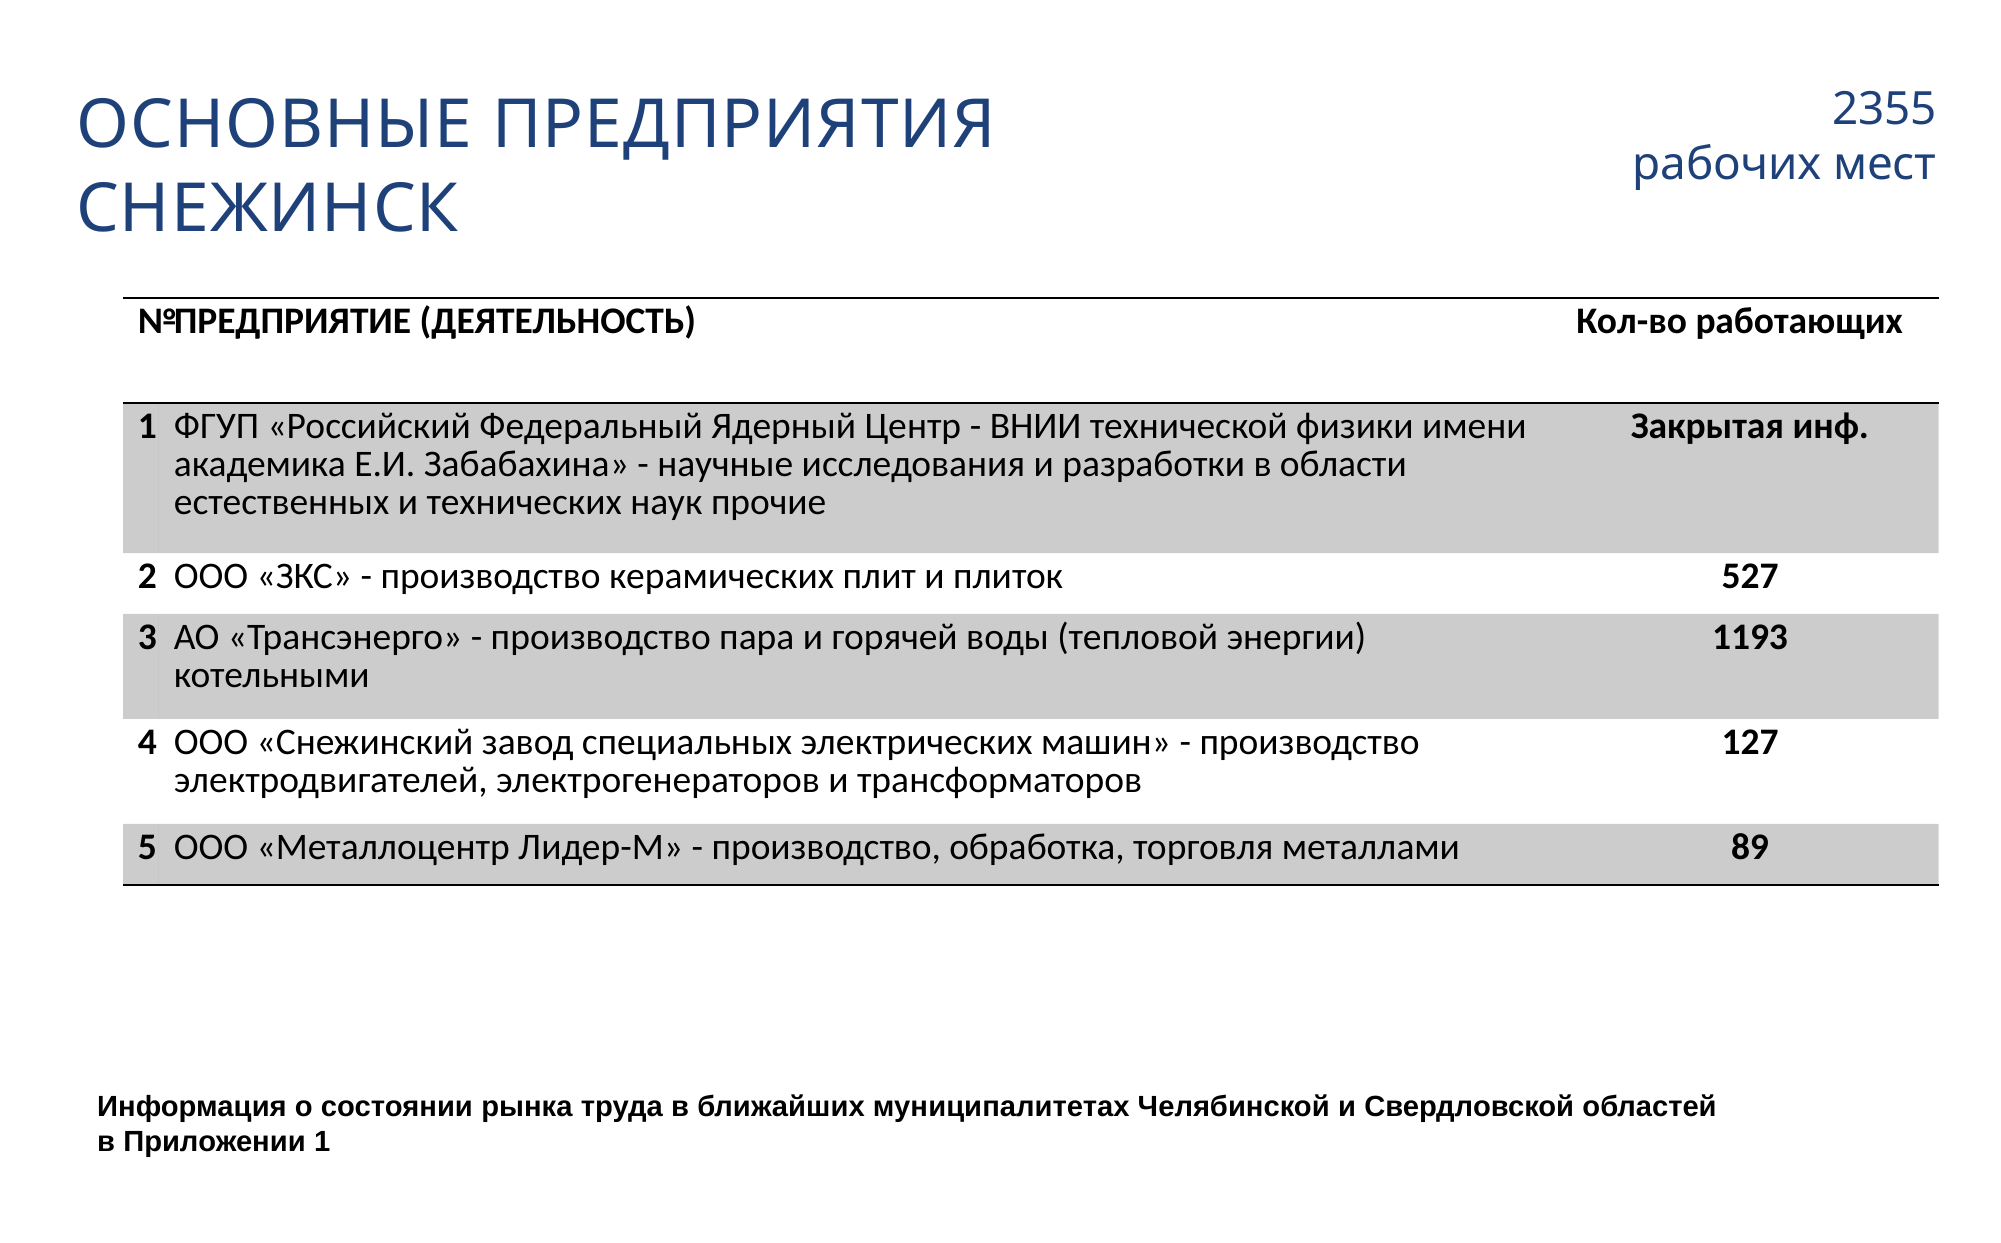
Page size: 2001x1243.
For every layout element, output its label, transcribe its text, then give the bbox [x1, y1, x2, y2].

table_cell ООО «Металлоцентр Лидер-М» - производство, обработка, торговля металлами [159, 824, 1561, 884]
table_cell АО «Трансэнерго» - производство пара и горячей воды (тепловой энергии) котельными [159, 614, 1561, 719]
text_box Информация о состоянии рынка труда в ближайших муниципалитетах Челябинской и Свердловской областей в Приложении 1 [82, 1080, 1918, 1165]
table_header № [123, 299, 159, 402]
table_cell ООО «ЗКС» - производство керамических плит и плиток [159, 553, 1561, 614]
table_cell 127 [1561, 719, 1939, 824]
text_box ОСНОВНЫЕ ПРЕДПРИЯТИЯ СНЕЖИНСК [74, 77, 1275, 245]
table_cell Закрытая инф. [1561, 404, 1939, 553]
table_cell 89 [1561, 824, 1939, 884]
text_box 2355 рабочих мест [1434, 76, 1937, 189]
table_cell 527 [1561, 553, 1939, 614]
table_header ПРЕДПРИЯТИЕ (ДЕЯТЕЛЬНОСТЬ) [159, 299, 1561, 402]
table_header Кол-во работающих [1561, 299, 1939, 402]
table_cell 1 [123, 404, 159, 553]
table_cell 5 [123, 824, 159, 884]
table_cell ООО «Снежинский завод специальных электрических машин» - производство электродвигателей, электрогенераторов и трансформаторов [159, 719, 1561, 824]
table_cell 4 [123, 719, 159, 824]
table_cell 2 [123, 553, 159, 614]
table_cell 1193 [1561, 614, 1939, 719]
table_cell ФГУП «Российский Федеральный Ядерный Центр - ВНИИ технической физики имени академика Е.И. Забабахина» - научные исследования и разработки в области естественных и технических наук прочие [159, 404, 1561, 553]
table_cell 3 [123, 614, 159, 719]
